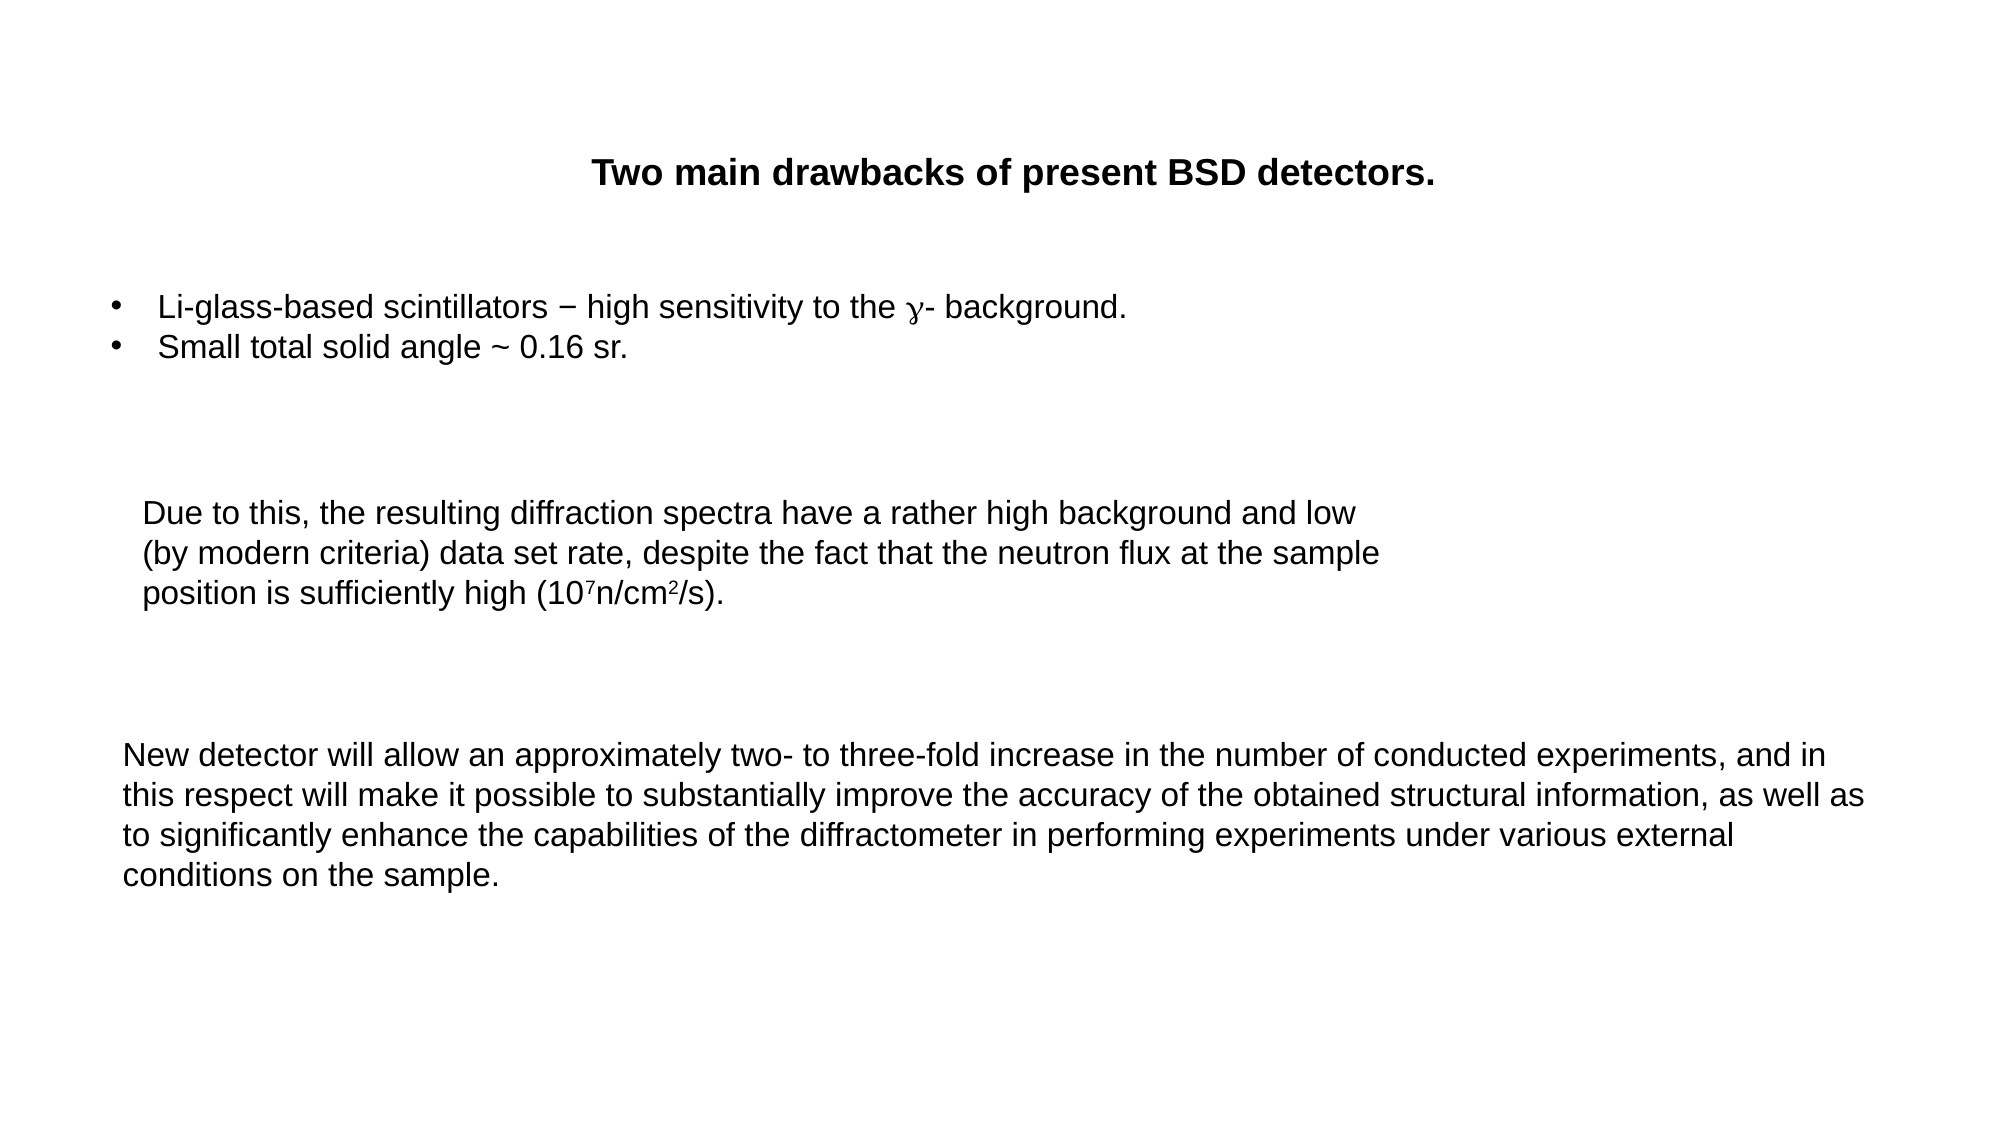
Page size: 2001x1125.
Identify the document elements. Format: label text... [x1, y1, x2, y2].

text_box Due to this, the resulting diffraction spectra have a rather high background and low (by modern criteria) data set rate, despite the fact that the neutron flux at the sample position is sufficiently high (107n/cm2/s). [127, 484, 1406, 619]
text_box Li-glass-based scintillators − high sensitivity to the - background. Small total solid angle ~ 0.16 sr. [95, 278, 1570, 373]
text_box New detector will allow an approximately two- to three-fold increase in the number of conducted experiments, and in this respect will make it possible to substantially improve the accuracy of the obtained structural information, as well as to significantly enhance the capabilities of the diffractometer in performing experiments under various external conditions on the sample. [108, 725, 1900, 901]
text_box Two main drawbacks of present BSD detectors. [576, 140, 1452, 201]
